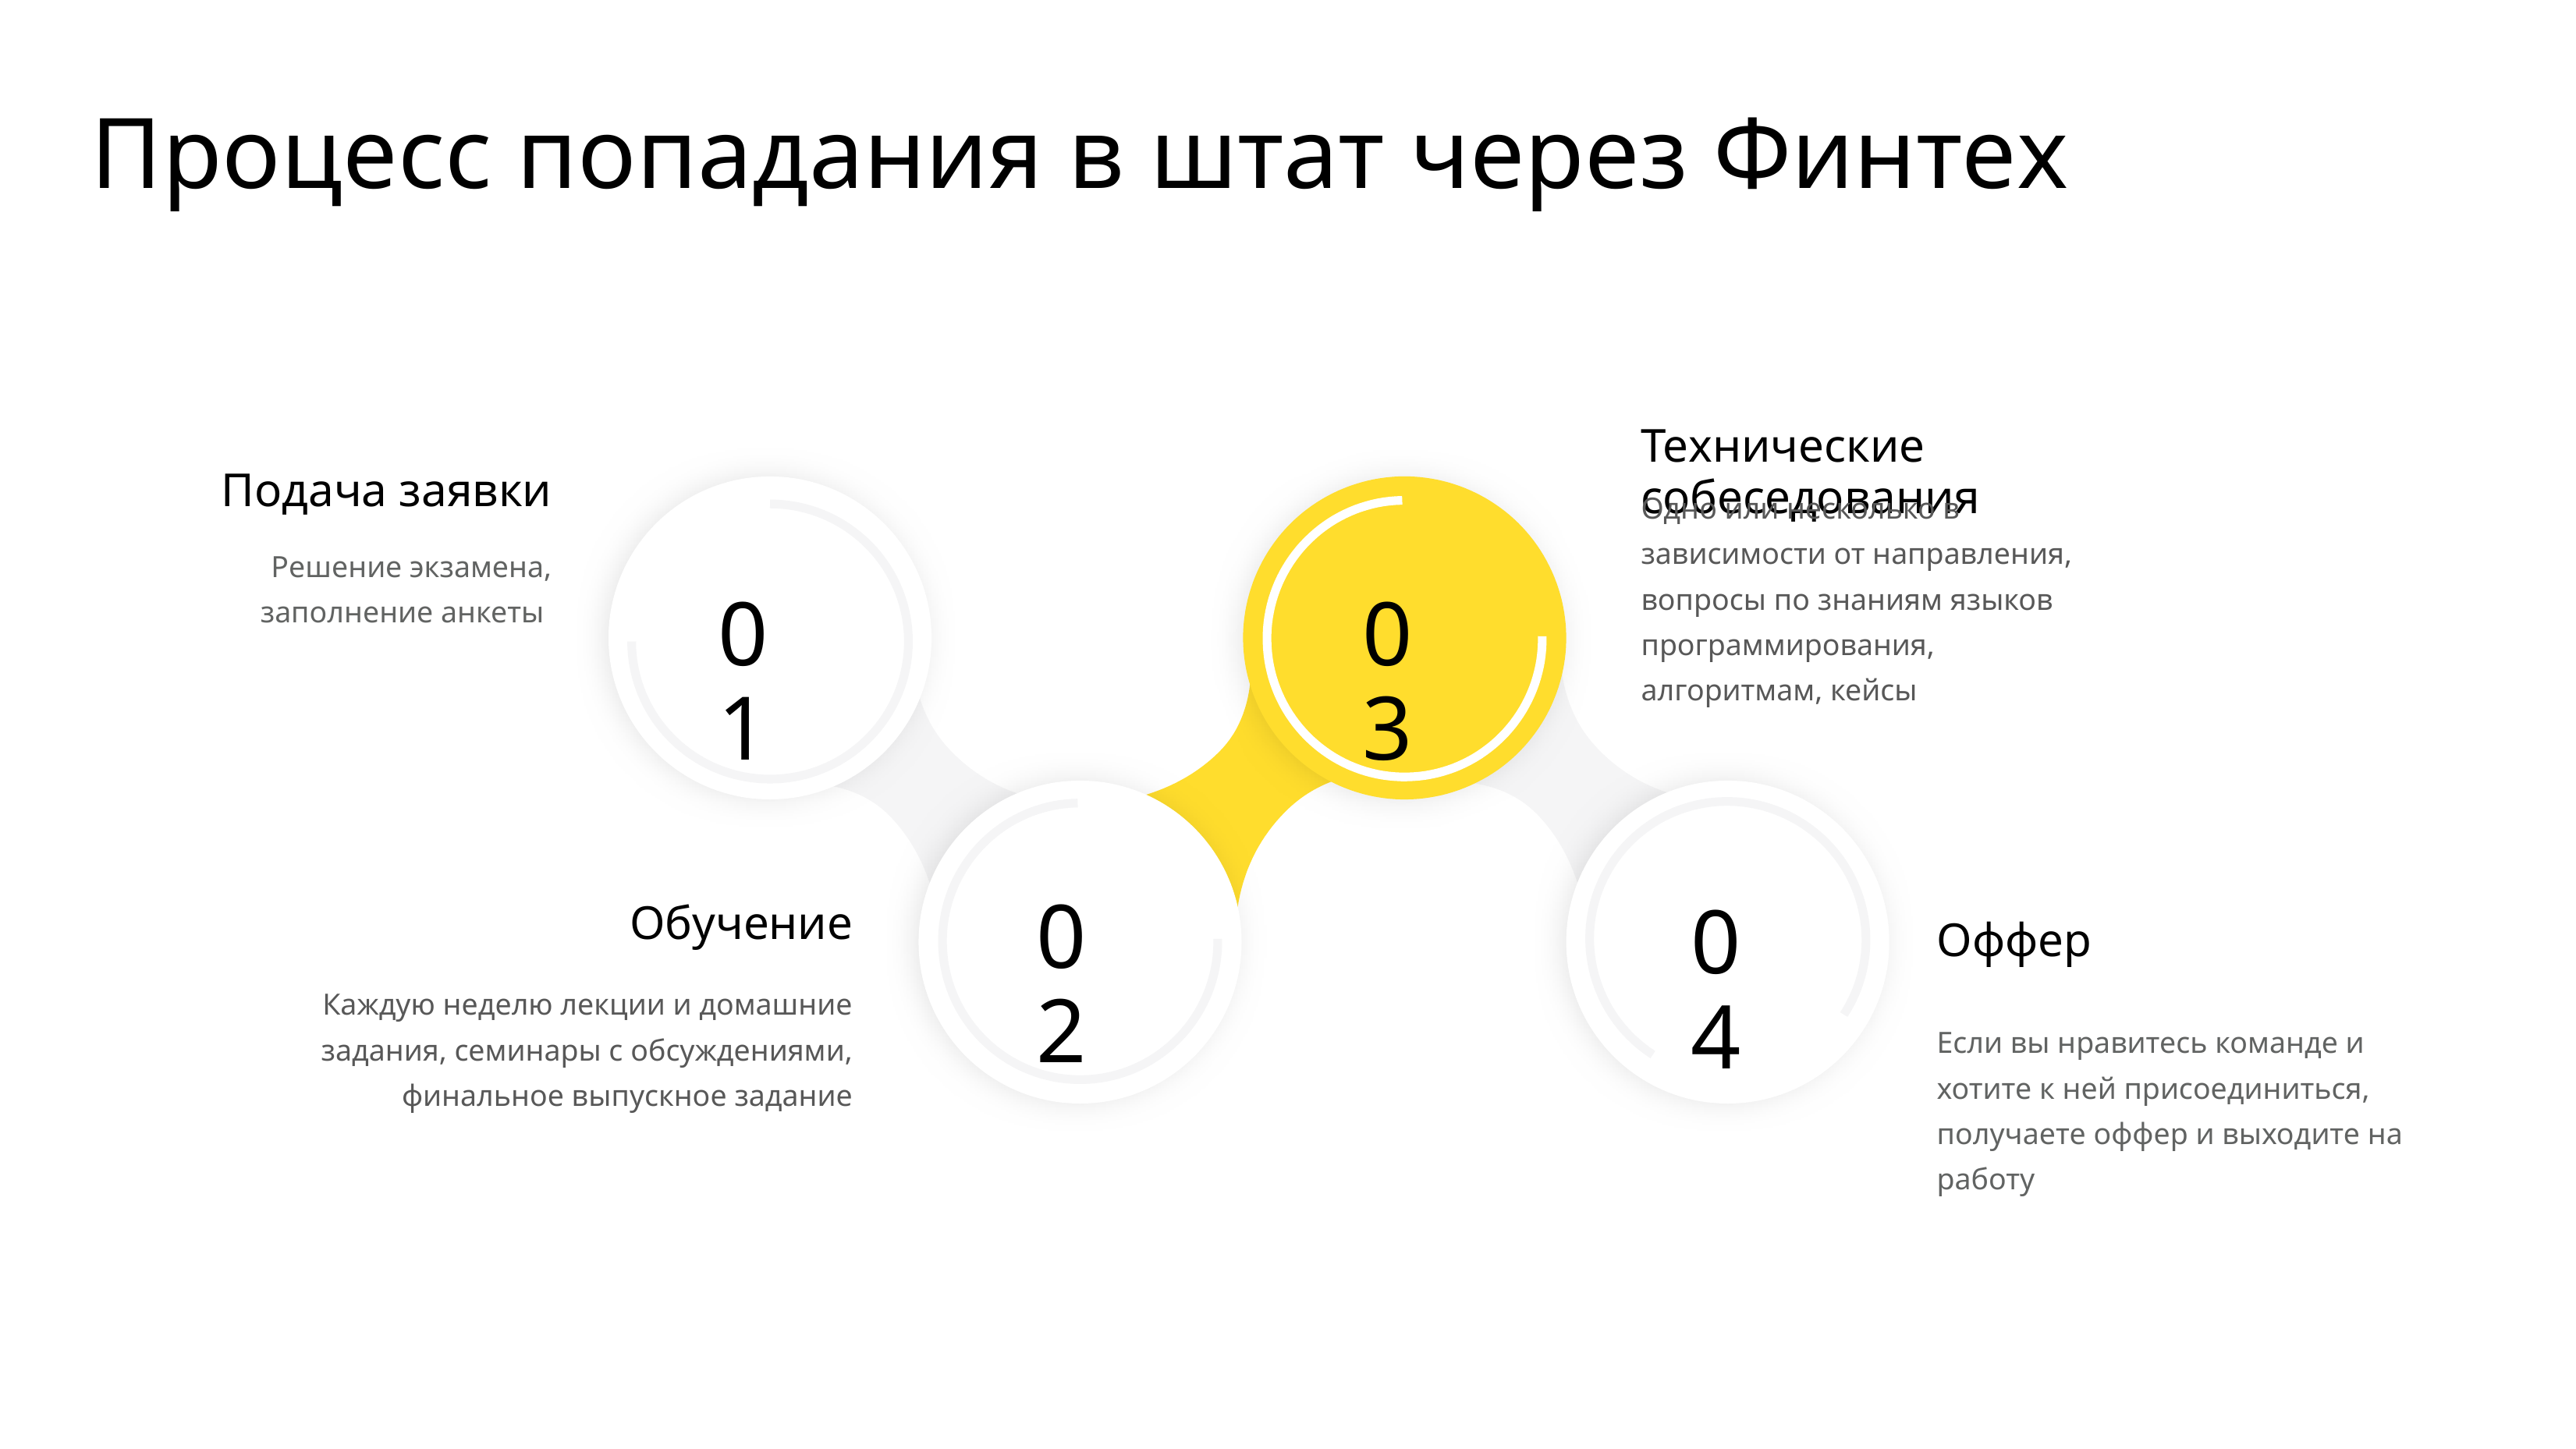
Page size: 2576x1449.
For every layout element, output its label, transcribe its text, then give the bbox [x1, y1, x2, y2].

list Если вы нравитесь команде и хотите к ней присоединиться, получаете оффер и выходите на работу [1925, 1008, 2446, 1228]
list Технические собеседования [1629, 413, 2194, 474]
list Подача заявки [97, 457, 564, 525]
list Каждую неделю лекции и домашние задания, семинары с обсуждениями, финальное выпускное задание [309, 969, 865, 1172]
list Обучение [240, 891, 865, 958]
list Одно или несколько в зависимости от направления, вопросы по знаниям языков программирования, алгоритмам, кейсы [1629, 473, 2132, 681]
list 04 [1679, 892, 1796, 995]
list 02 [1024, 886, 1141, 990]
list Оффер [1925, 877, 2392, 996]
list 01 [707, 583, 823, 687]
list Решение экзамена, заполнение анкеты [196, 532, 564, 681]
text_box [1367, 696, 1407, 760]
list 03 [1351, 583, 1467, 687]
picture [576, 446, 1916, 1134]
title Процесс попадания в штат через Финтех [90, 100, 2315, 212]
